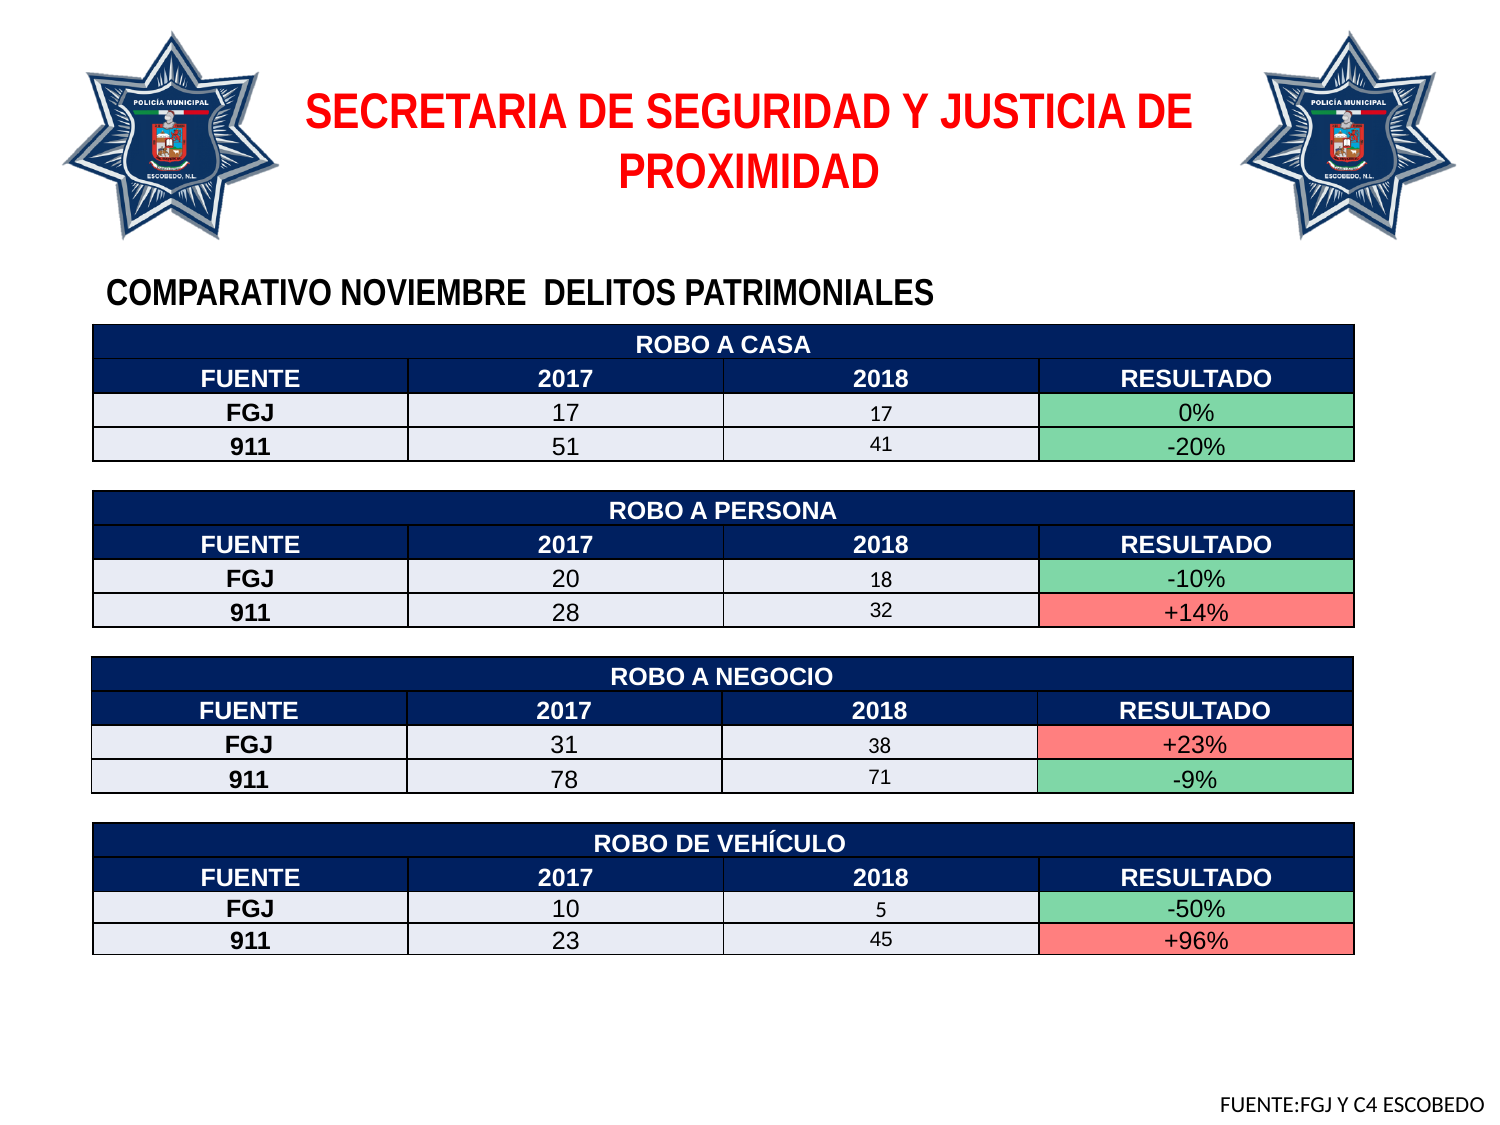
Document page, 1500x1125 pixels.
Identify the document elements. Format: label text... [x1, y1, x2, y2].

table_cell RESULTADO [1038, 692, 1352, 724]
table_cell 2017 [409, 526, 723, 558]
table_cell -20% [1040, 428, 1353, 460]
table_header ROBO A CASA [94, 325, 1353, 358]
picture [55, 23, 288, 255]
table_cell 2018 [723, 692, 1037, 724]
table_header ROBO DE VEHÍCULO [94, 824, 1353, 856]
table_cell 911 [94, 594, 407, 626]
table_cell FUENTE [94, 359, 407, 392]
table_cell 18 [724, 560, 1038, 592]
table_cell 2018 [724, 858, 1038, 891]
table_cell FUENTE [92, 692, 406, 724]
table_cell 911 [94, 428, 407, 460]
table_cell 5 [724, 892, 1038, 922]
table_cell FGJ [92, 726, 406, 758]
table_cell +14% [1040, 594, 1353, 626]
table_header ROBO A NEGOCIO [92, 658, 1352, 690]
table_cell FGJ [94, 892, 407, 922]
table_cell 2017 [409, 359, 723, 392]
table_cell 45 [724, 924, 1038, 954]
table_cell +96% [1040, 924, 1353, 954]
table_cell 51 [409, 428, 723, 460]
table_header ROBO A PERSONA [94, 492, 1353, 524]
text_box COMPARATIVO NOVIEMBRE DELITOS PATRIMONIALES [91, 260, 1199, 320]
table_cell 0% [1040, 394, 1353, 426]
table_cell 17 [724, 394, 1038, 426]
table_cell 10 [409, 892, 723, 922]
text_box SECRETARIA DE SEGURIDAD Y JUSTICIA DE PROXIMIDAD [288, 71, 1215, 206]
table_cell -50% [1040, 892, 1353, 922]
text_box FUENTE:FGJ Y C4 ESCOBEDO [1205, 1082, 1500, 1125]
table_cell 32 [724, 594, 1038, 626]
table_cell 20 [409, 560, 723, 592]
table_cell 2017 [408, 692, 721, 724]
table_cell 911 [94, 924, 407, 954]
table_cell 2018 [724, 526, 1038, 558]
table_cell 31 [408, 726, 721, 758]
table_cell FGJ [94, 394, 407, 426]
table_cell RESULTADO [1040, 858, 1353, 891]
table_cell 38 [723, 726, 1037, 758]
table_cell 71 [723, 760, 1037, 792]
table_cell 78 [408, 760, 721, 792]
table_cell -10% [1040, 560, 1353, 592]
table_cell +23% [1038, 726, 1352, 758]
table_cell RESULTADO [1040, 526, 1353, 558]
table_cell 2017 [409, 858, 723, 891]
table_cell 23 [409, 924, 723, 954]
table_cell FGJ [94, 560, 407, 592]
table_cell FUENTE [94, 526, 407, 558]
picture [1232, 23, 1465, 255]
table_cell -9% [1038, 760, 1352, 792]
table_cell 2018 [724, 359, 1038, 392]
table_cell 17 [409, 394, 723, 426]
table_cell 41 [724, 428, 1038, 460]
table_cell FUENTE [94, 858, 407, 891]
table_cell 911 [92, 760, 406, 792]
table_cell 28 [409, 594, 723, 626]
table_cell RESULTADO [1040, 359, 1353, 392]
